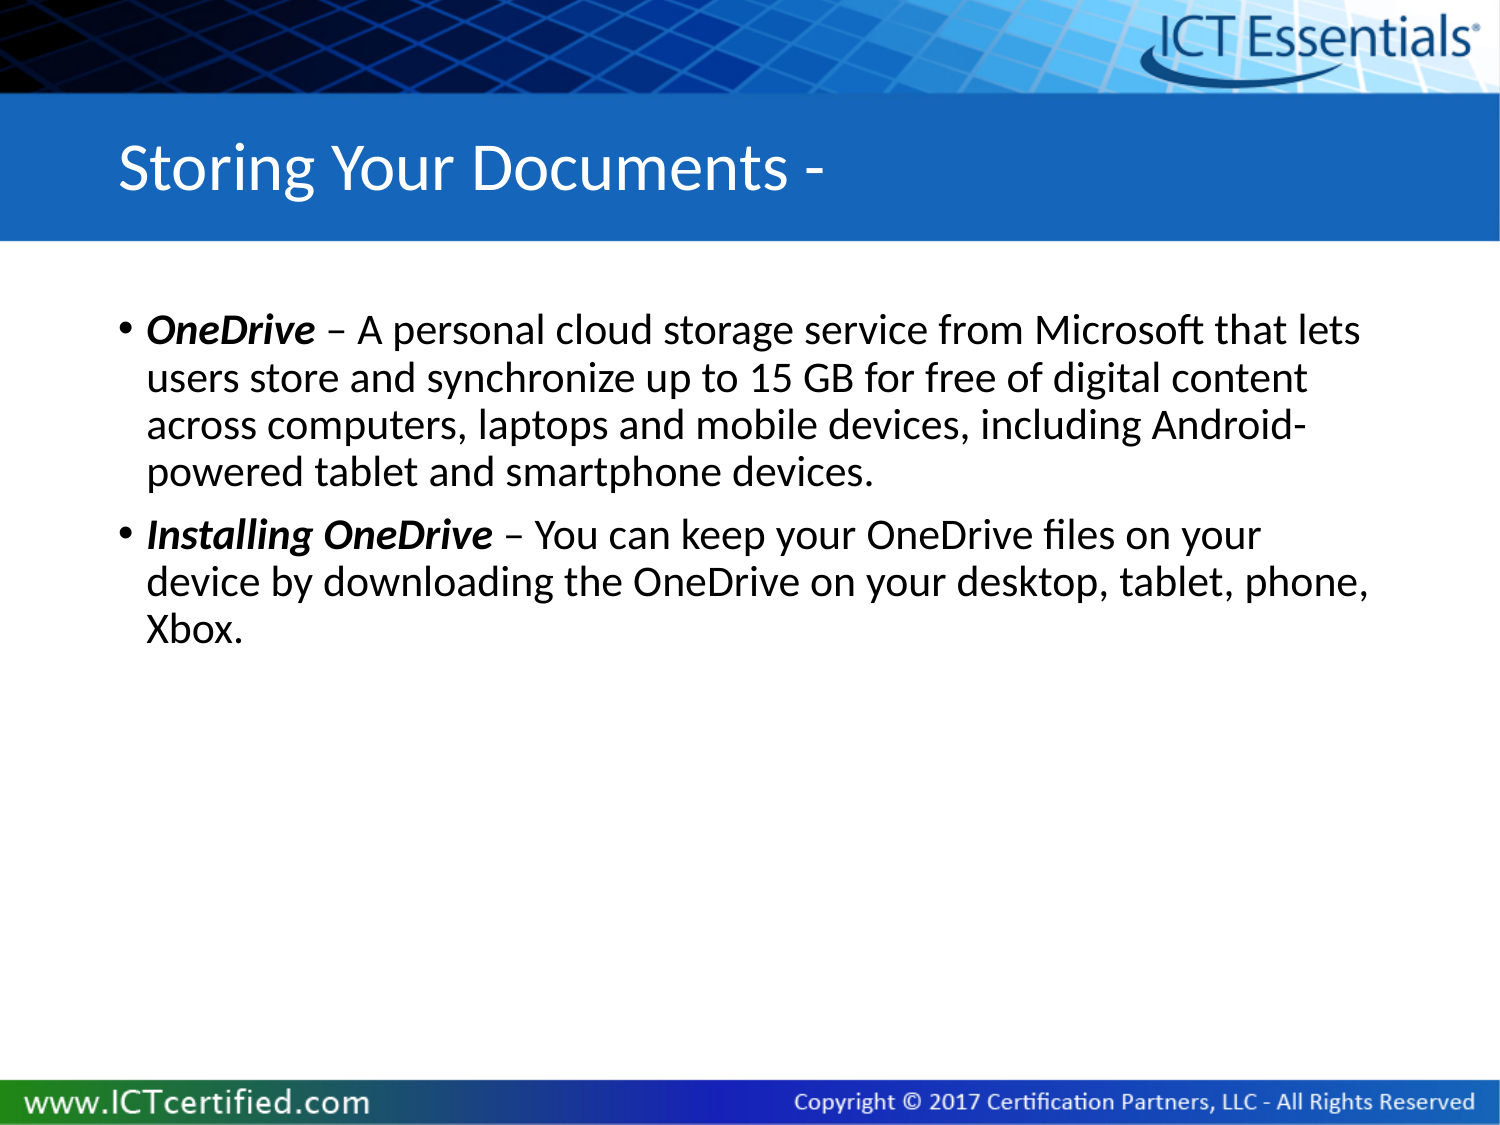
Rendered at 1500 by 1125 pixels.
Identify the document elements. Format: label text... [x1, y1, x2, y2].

title Storing Your Documents - [103, 59, 1397, 278]
picture [0, 0, 1500, 1125]
list OneDrive – A personal cloud storage service from Microsoft that lets users store and synchronize up to 15 GB for free of digital content across computers, laptops and mobile devices, including Android-powered tablet and smartphone devices. Installing OneDrive – You can keep your OneDrive files on your device by downloading the OneDrive on your desktop, tablet, phone, Xbox. [103, 299, 1397, 1014]
